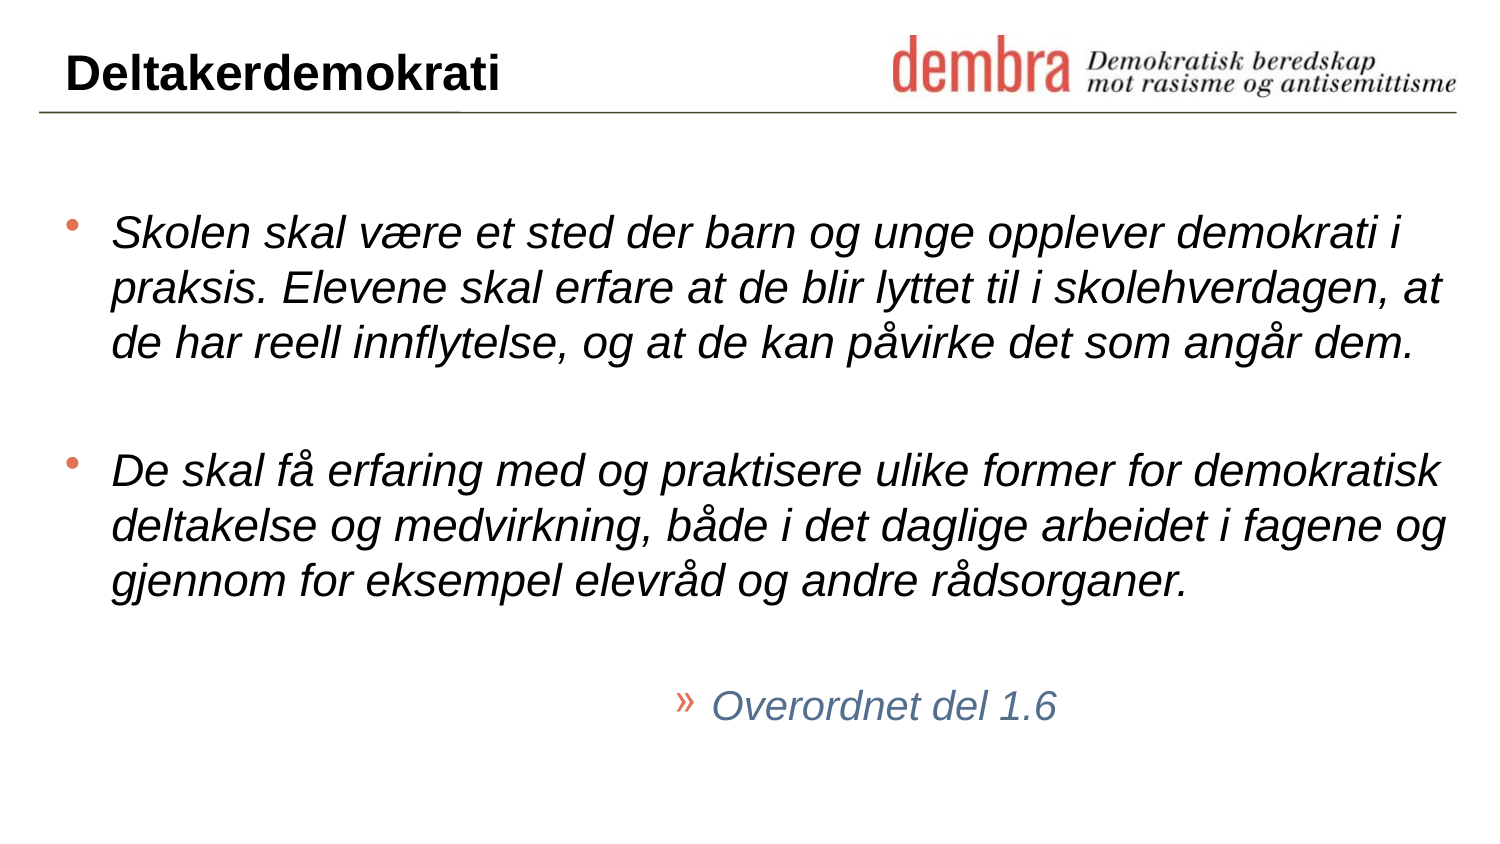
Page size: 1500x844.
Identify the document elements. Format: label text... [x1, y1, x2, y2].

title Deltakerdemokrati [65, 29, 1111, 113]
picture [1111, 35, 1457, 98]
list Skolen skal være et sted der barn og unge opplever demokrati i praksis. Elevene skal erfare at de blir lyttet til i skolehverdagen, at de har reell innflytelse, og at de kan påvirke det som angår dem. De skal få erfaring med og praktisere ulike former for demokratisk deltakelse og medvirkning, både i det daglige arbeidet i fagene og gjennom for eksempel elevråd og andre rådsorganer. Overordnet del 1.6 [64, 131, 1453, 789]
